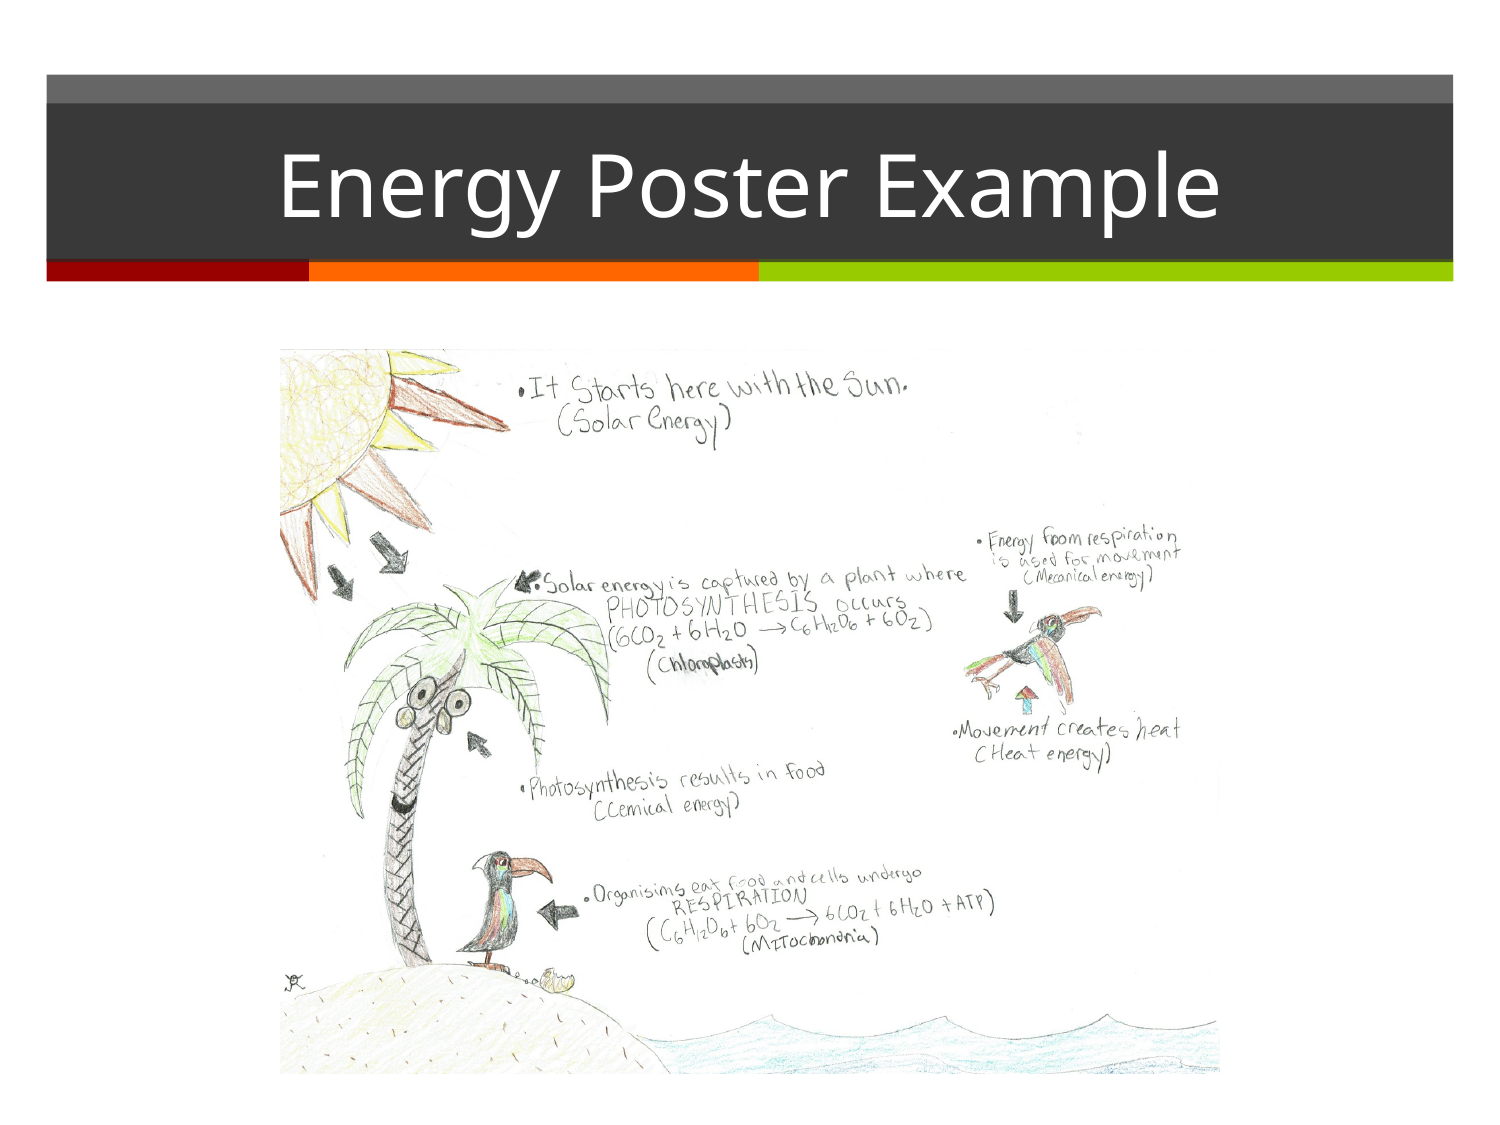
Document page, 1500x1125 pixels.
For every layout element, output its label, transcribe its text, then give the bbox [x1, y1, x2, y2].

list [46, 349, 1454, 1075]
title Energy Poster Example [46, 103, 1454, 263]
